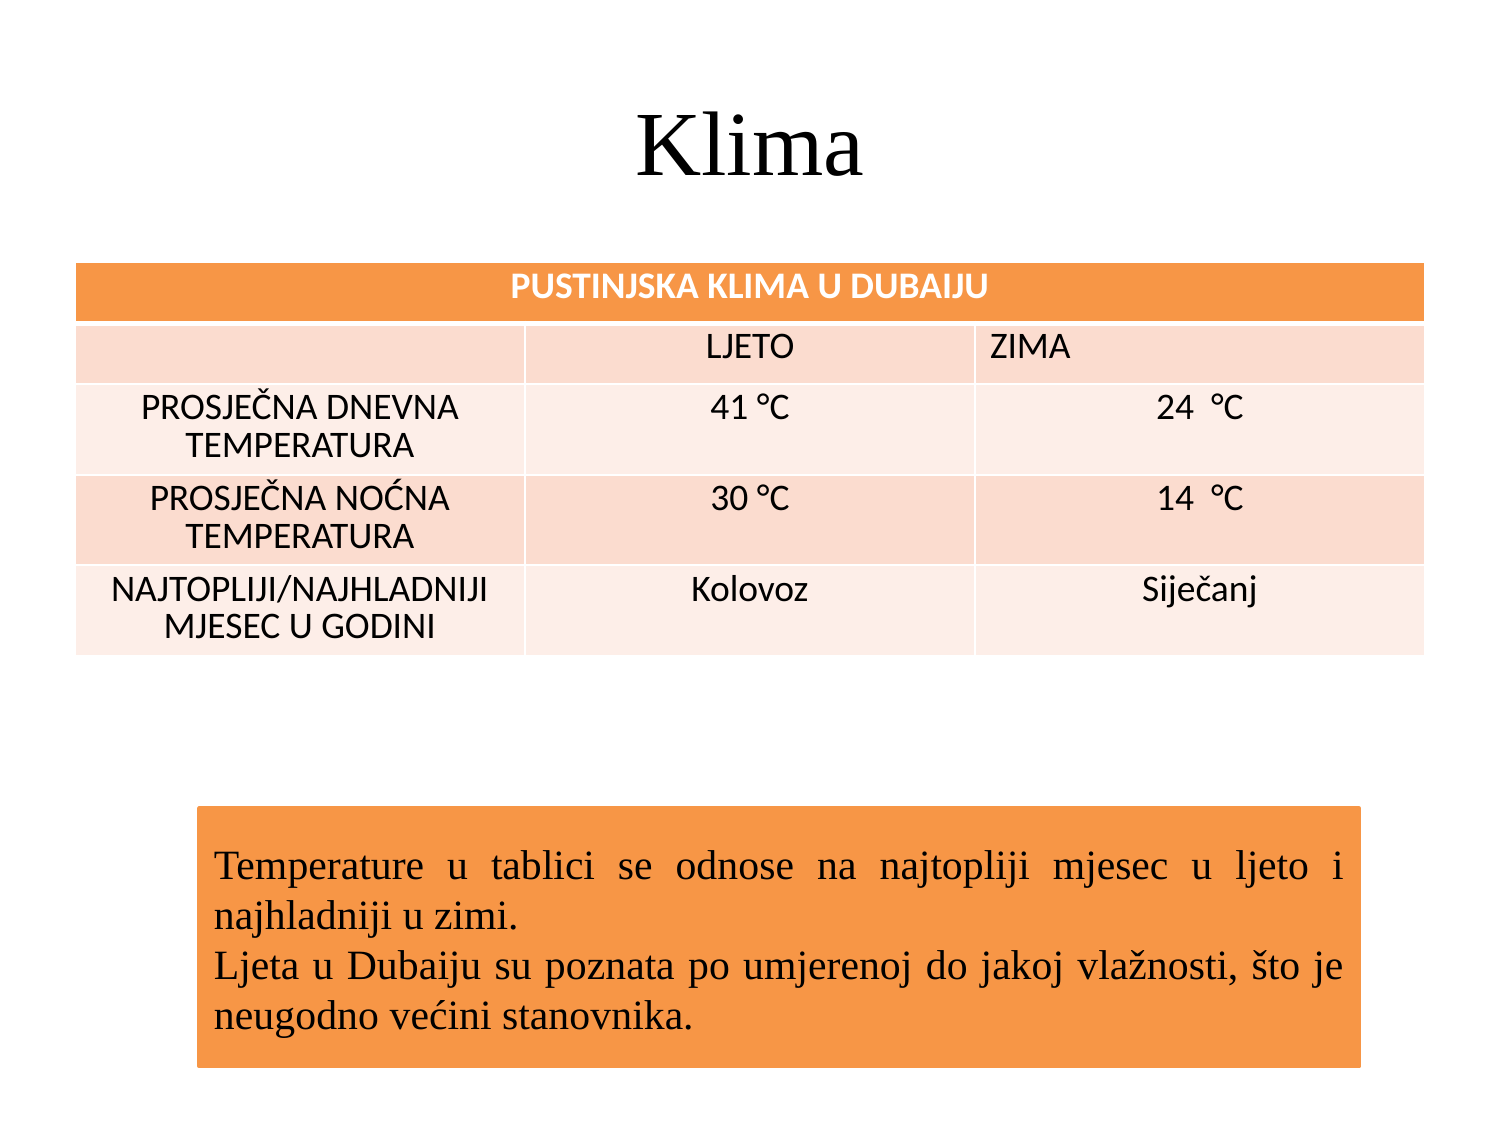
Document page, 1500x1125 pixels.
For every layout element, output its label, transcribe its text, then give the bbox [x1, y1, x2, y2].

table_cell LJETO [526, 326, 974, 383]
table_cell Kolovoz [526, 566, 974, 655]
table_cell PROSJEČNA DNEVNA TEMPERATURA [76, 385, 524, 474]
table_cell 30 °C [526, 476, 974, 564]
table_cell NAJTOPLIJI/NAJHLADNIJI MJESEC U GODINI [76, 566, 524, 655]
title Klima [75, 45, 1425, 233]
table_cell PROSJEČNA NOĆNA TEMPERATURA [76, 476, 524, 564]
table_cell 41 °C [526, 385, 974, 474]
table_cell 24 °C [976, 385, 1424, 474]
table_cell 14 °C [976, 476, 1424, 564]
text_box Temperature u tablici se odnose na najtopliji mjesec u ljeto i najhladniji u zimi. Ljeta u Dubaiju su poznata po umjerenoj do jakoj vlažnosti, što je neugodno većini stanovnika. [197, 806, 1361, 1068]
table_cell Siječanj [976, 566, 1424, 655]
table_cell ZIMA [976, 326, 1424, 383]
table_header PUSTINJSKA KLIMA U DUBAIJU [76, 263, 1424, 321]
table_cell [76, 326, 524, 383]
